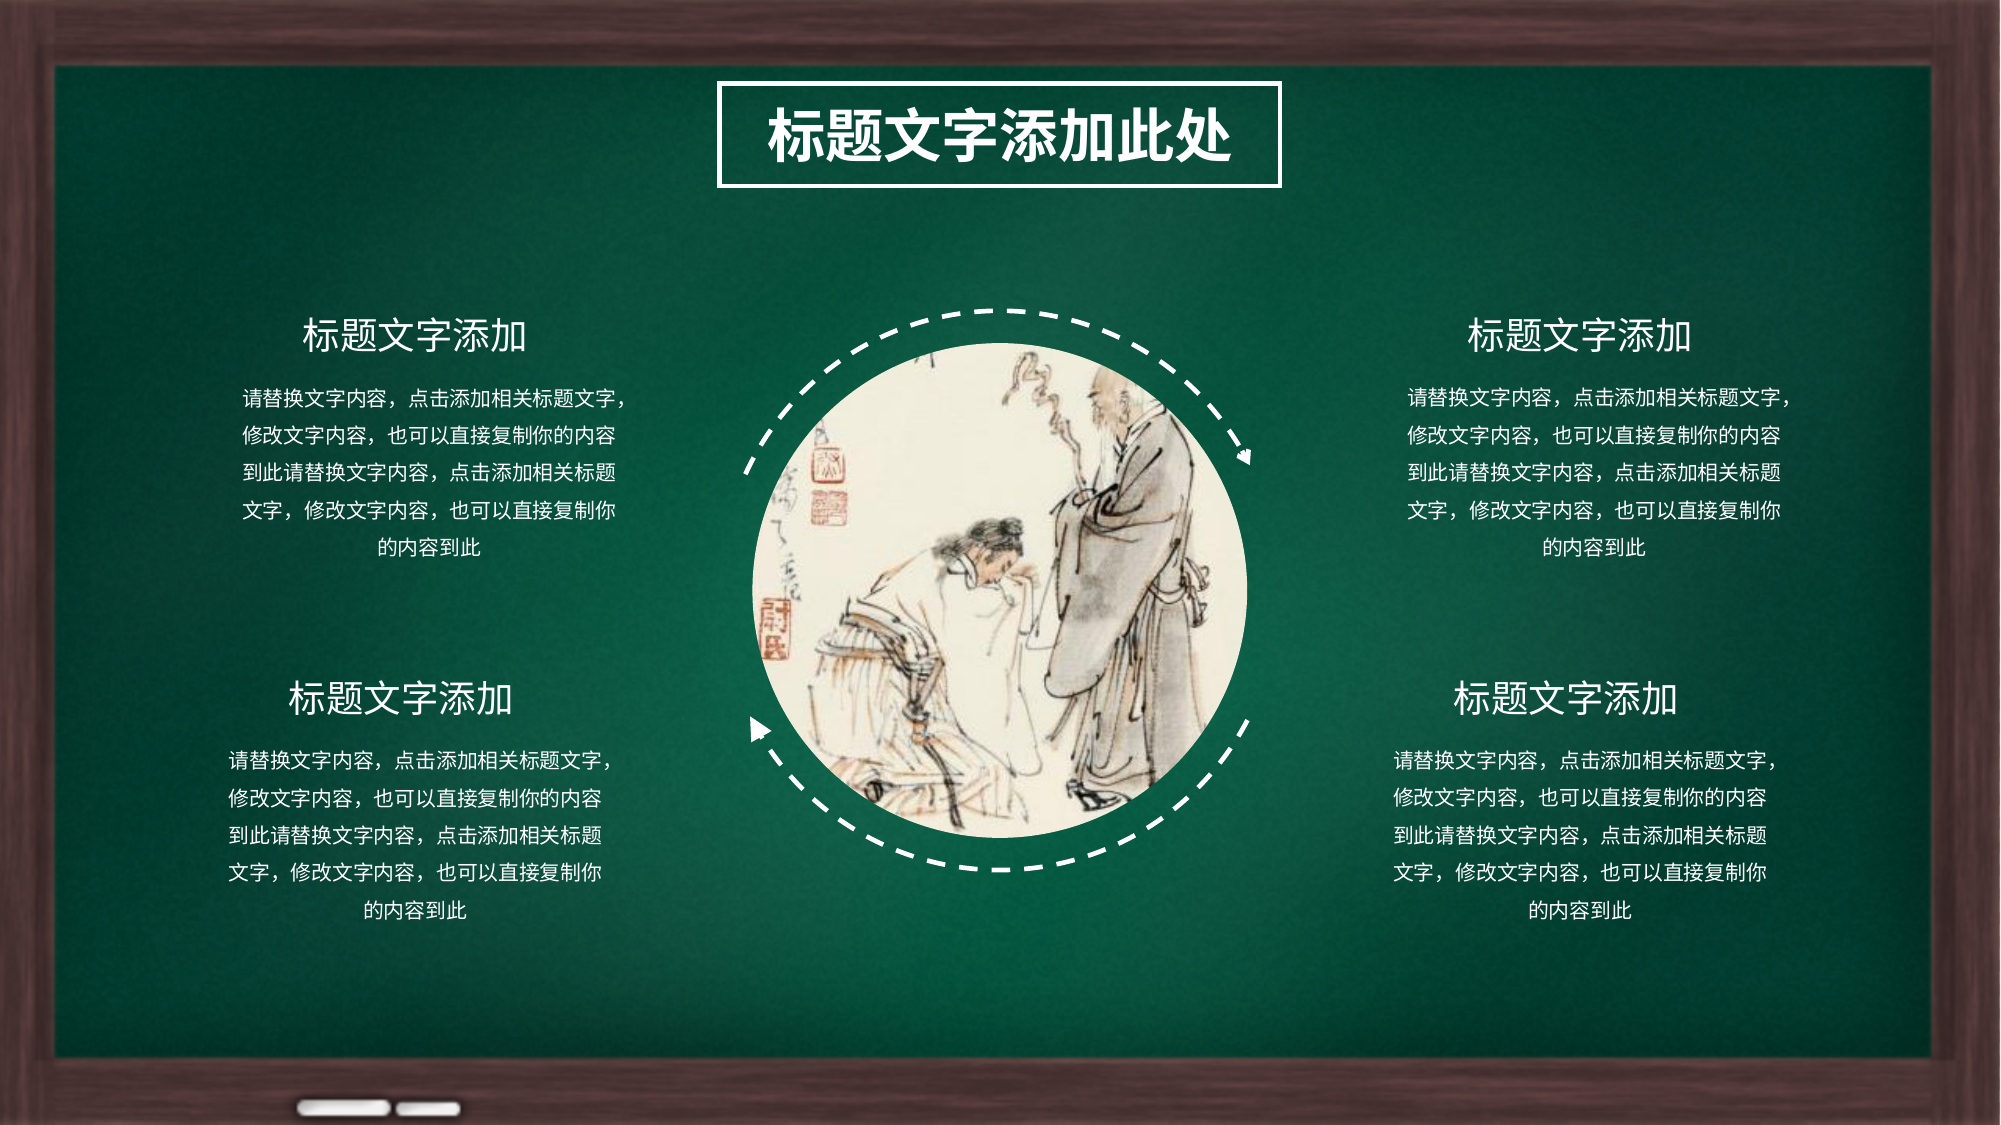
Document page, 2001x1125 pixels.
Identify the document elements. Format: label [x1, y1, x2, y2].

picture [0, 0, 2001, 1125]
text_box [1370, 667, 1790, 928]
text_box [720, 310, 1280, 871]
text_box [719, 83, 1280, 186]
text_box [1384, 304, 1804, 566]
text_box [205, 667, 625, 928]
text_box [219, 304, 639, 566]
